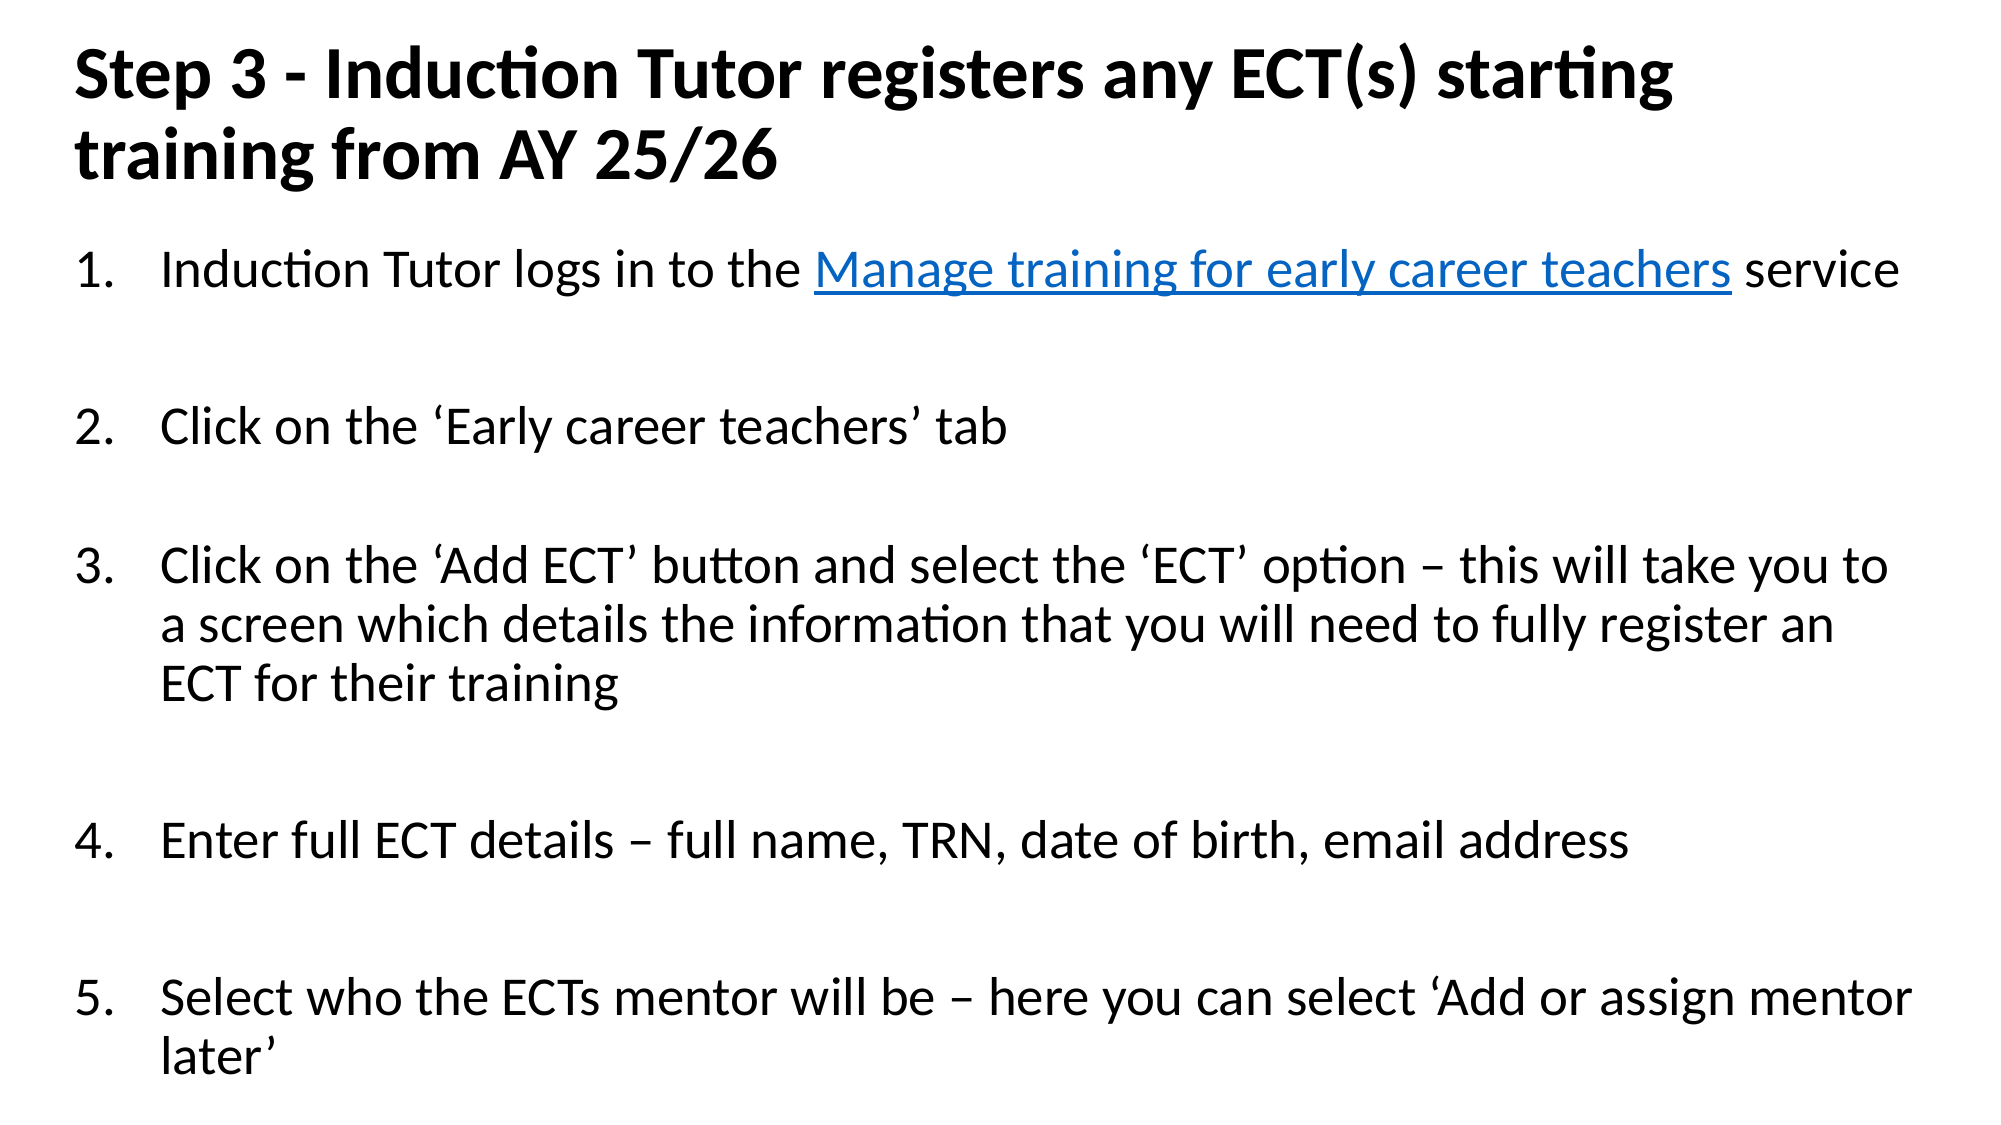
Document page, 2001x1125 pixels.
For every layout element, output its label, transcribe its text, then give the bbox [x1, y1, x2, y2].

title Step 3 - Induction Tutor registers any ECT(s) starting training from AY 25/26 [59, 20, 1941, 211]
list Induction Tutor logs in to the Manage training for early career teachers service Click on the ‘Early career teachers’ tab Click on the ‘Add ECT’ button and select the ‘ECT’ option – this will take you to a screen which details the information that you will need to fully register an ECT for their training Enter full ECT details – full name, TRN, date of birth, email address Select who the ECTs mentor will be – here you can select ‘Add or assign mentor later’ [59, 232, 1941, 1105]
